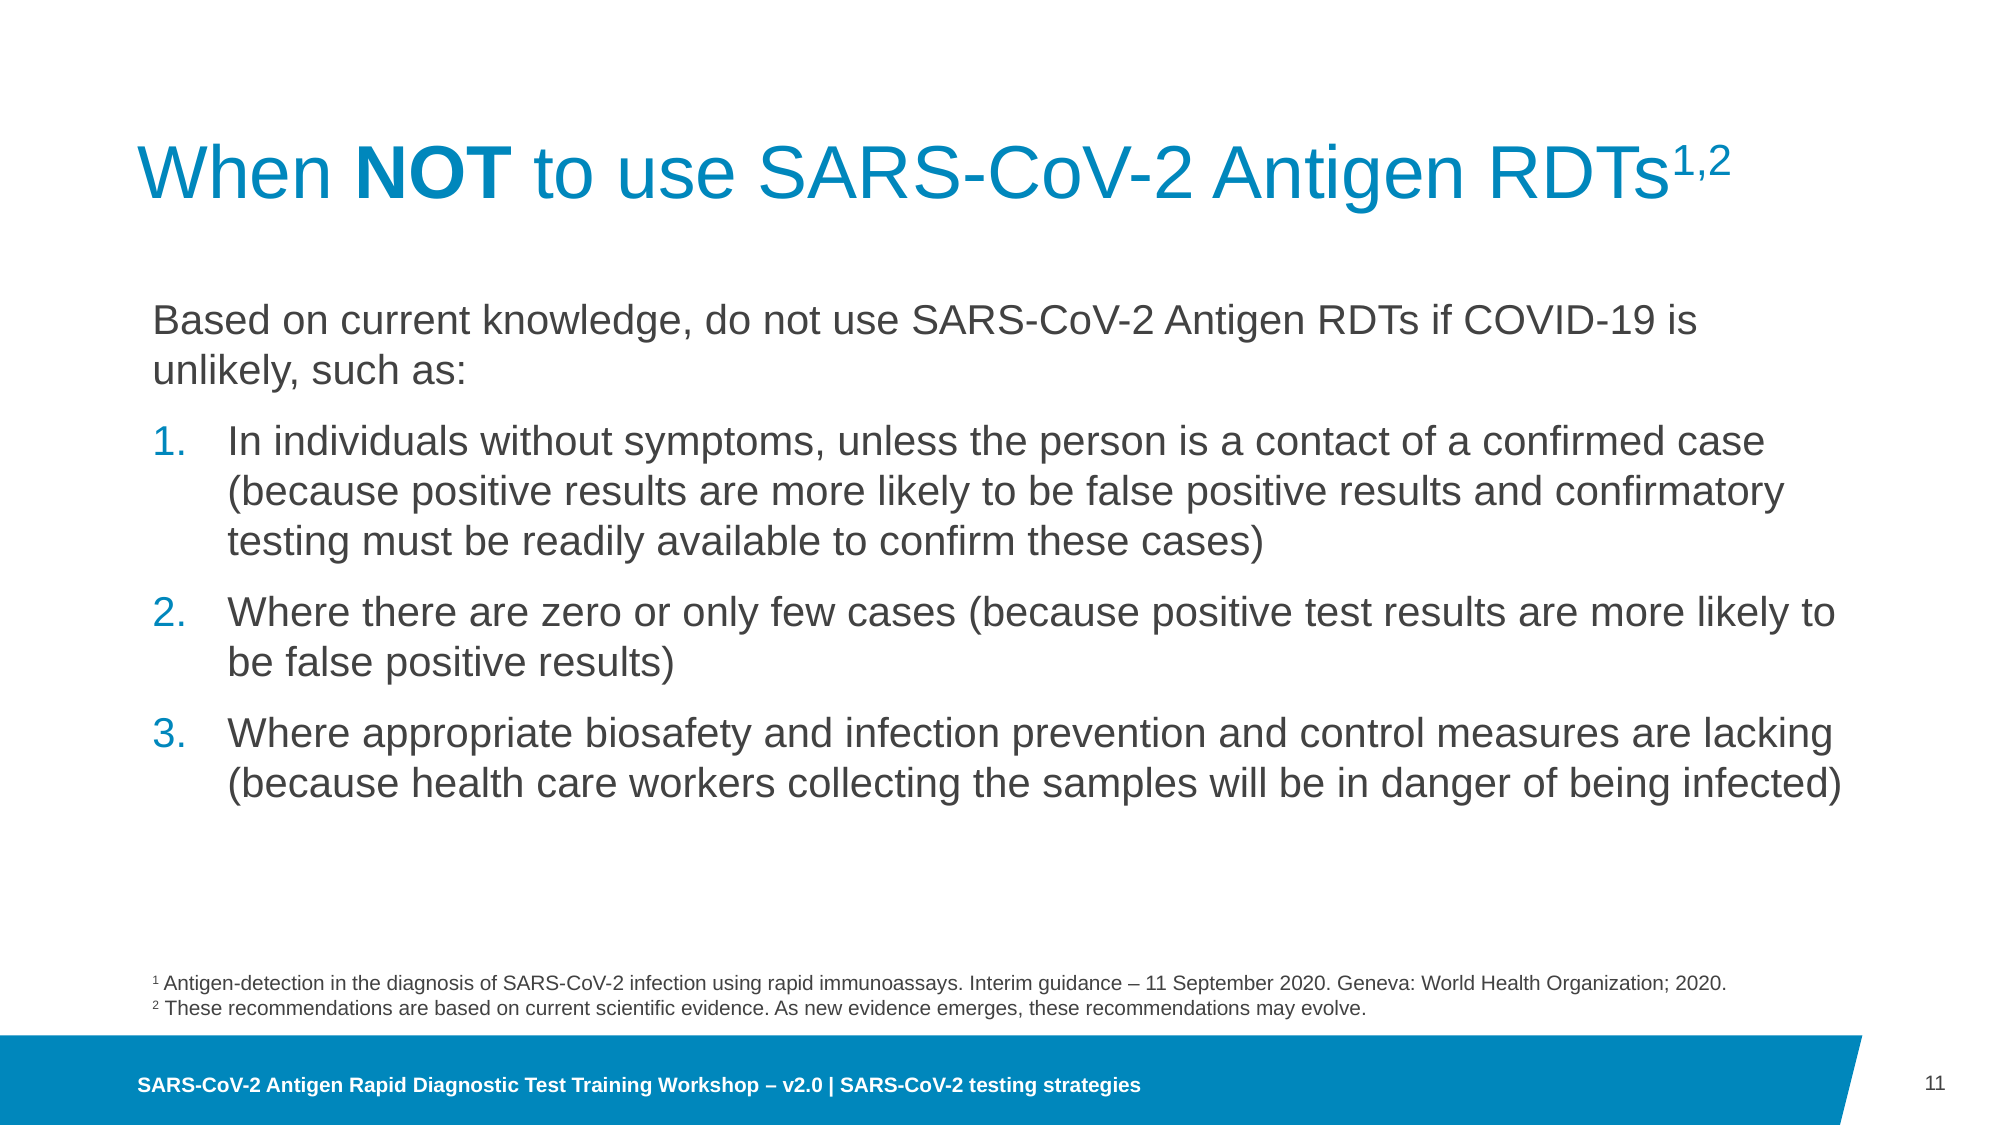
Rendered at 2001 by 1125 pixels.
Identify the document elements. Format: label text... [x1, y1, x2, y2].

title When NOT to use SARS-CoV-2 Antigen RDTs1,2 [137, 59, 1863, 215]
list Based on current knowledge, do not use SARS-CoV-2 Antigen RDTs if COVID-19 is unlikely, such as: In individuals without symptoms, unless the person is a contact of a confirmed case (because positive results are more likely to be false positive results and confirmatory testing must be readily available to confirm these cases) Where there are zero or only few cases (because positive test results are more likely to be false positive results) Where appropriate biosafety and infection prevention and control measures are lacking (because health care workers collecting the samples will be in danger of being infected) [137, 284, 1863, 1014]
footer SARS-CoV-2 Antigen Rapid Diagnostic Test Training Workshop – v2.0 | SARS-CoV-2 testing strategies [137, 1042, 1338, 1125]
slide_number 11 [1862, 1035, 1947, 1125]
text_box 1 Antigen-detection in the diagnosis of SARS-CoV-2 infection using rapid immunoassays. Interim guidance – 11 September 2020. Geneva: World Health Organization; 2020. 2 These recommendations are based on current scientific evidence. As new evidence emerges, these recommendations may evolve. [137, 962, 1779, 1028]
